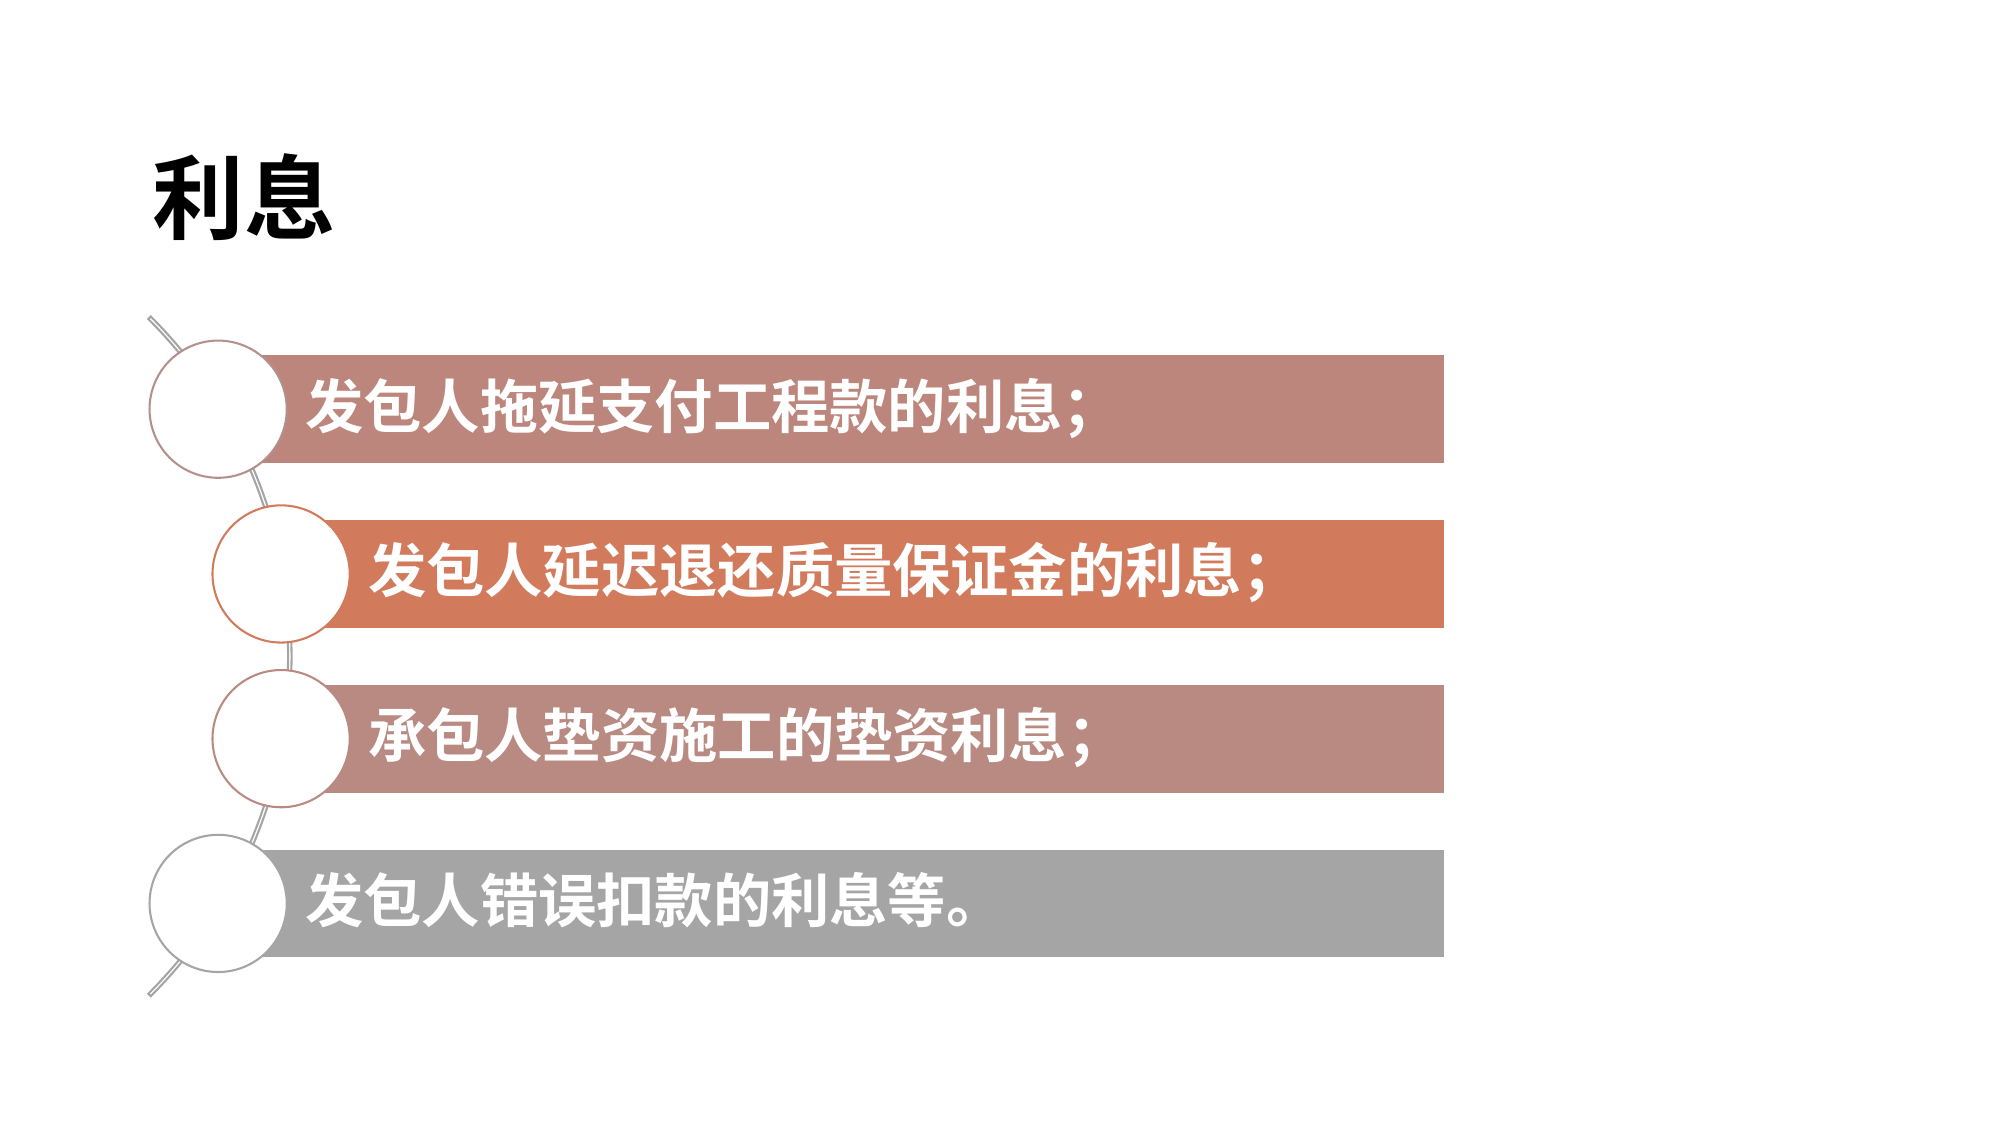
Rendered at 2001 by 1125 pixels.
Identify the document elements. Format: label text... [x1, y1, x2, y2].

title 利息 [137, 59, 1863, 278]
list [137, 299, 1455, 1014]
